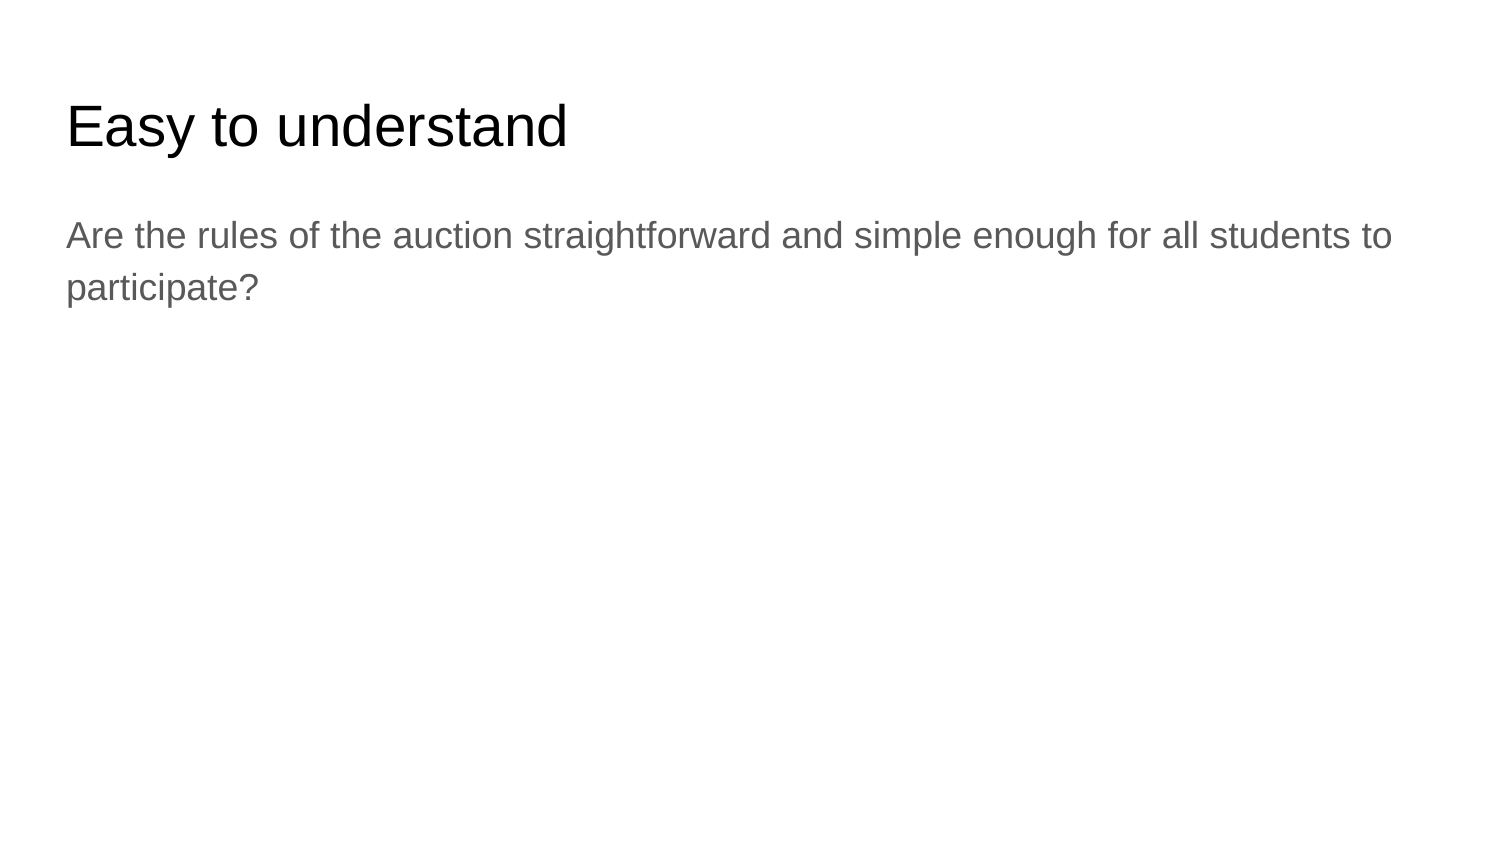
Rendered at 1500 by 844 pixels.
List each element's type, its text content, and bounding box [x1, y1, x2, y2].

list Are the rules of the auction straightforward and simple enough for all students to participate? [51, 189, 1449, 750]
title Easy to understand [51, 72, 1449, 167]
